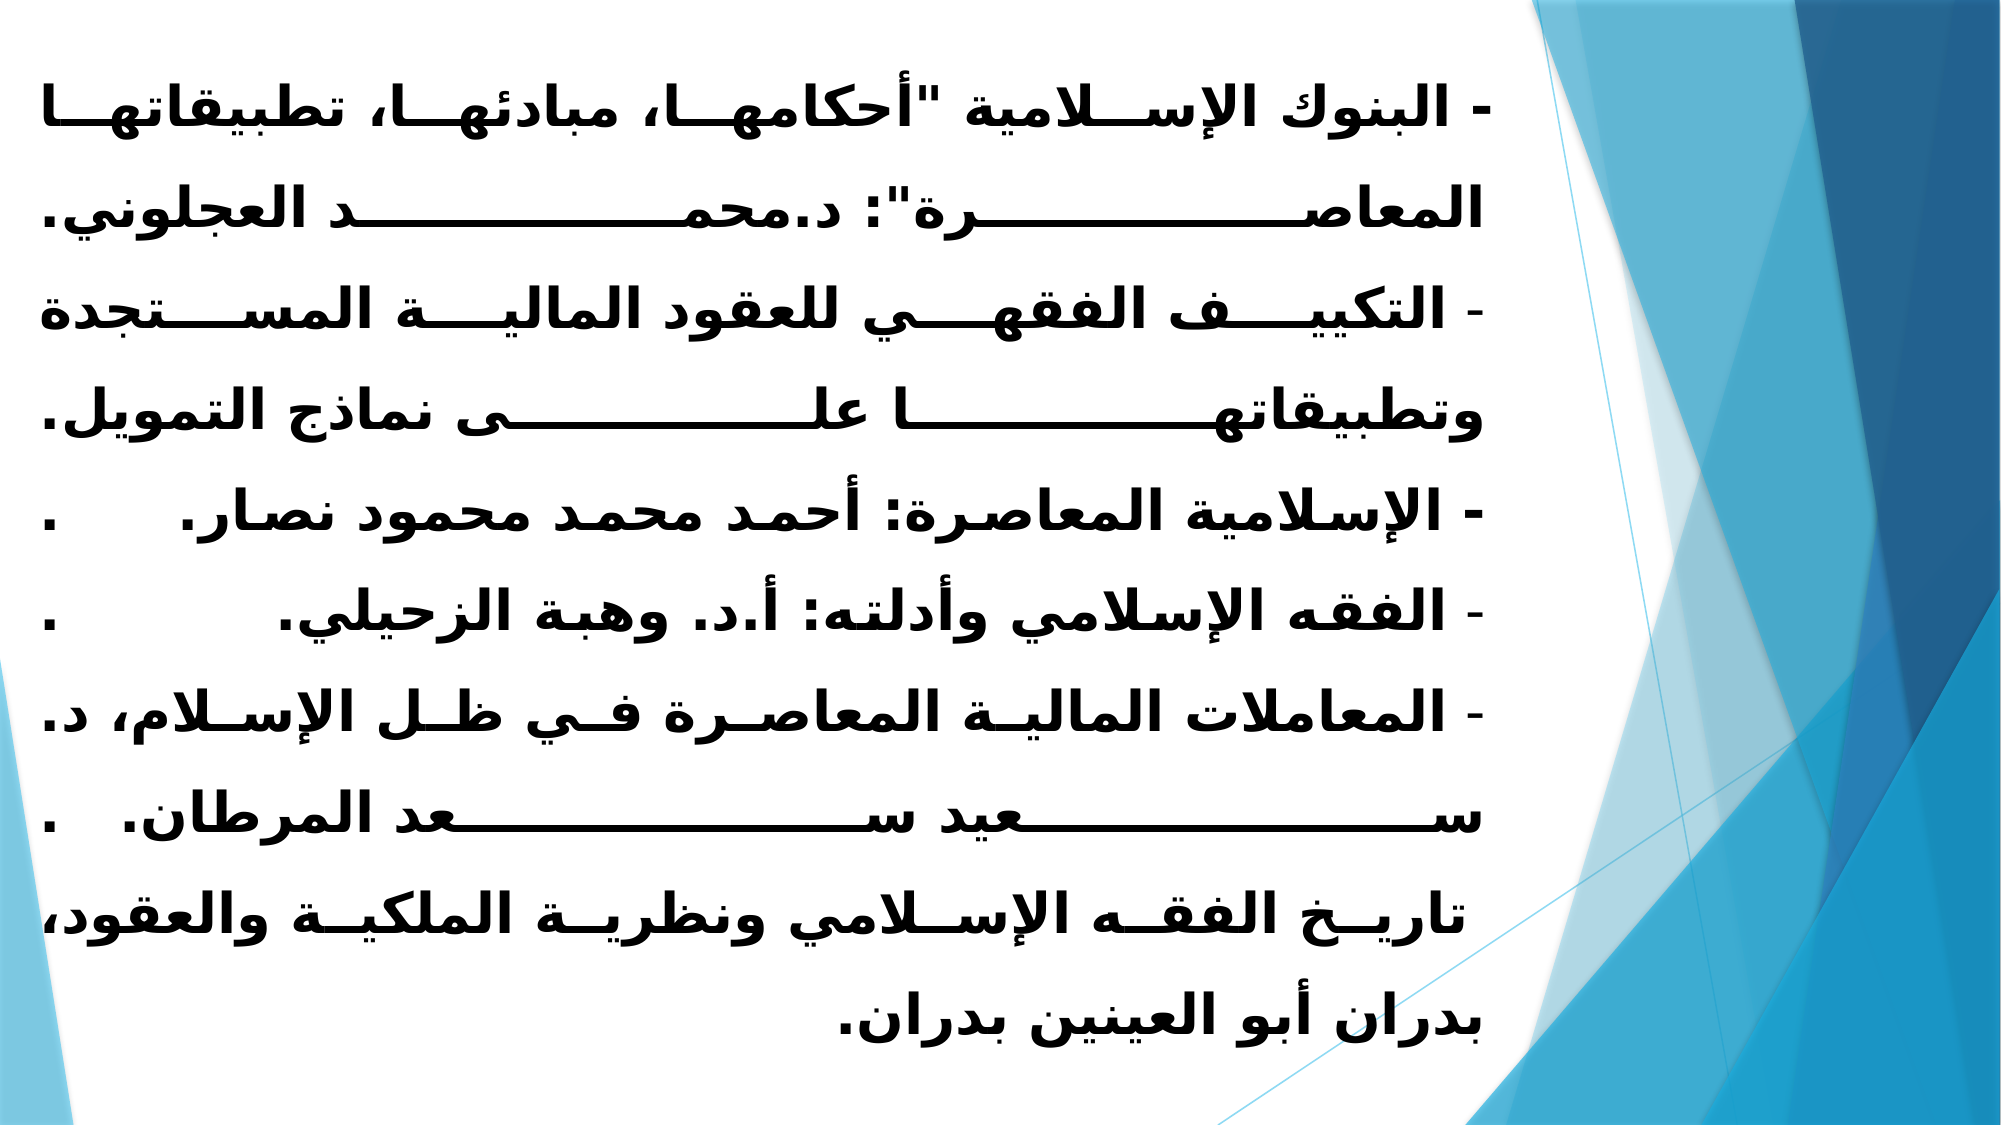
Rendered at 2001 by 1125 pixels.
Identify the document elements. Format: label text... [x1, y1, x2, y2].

title - البنوك الإسلامية "أحكامها، مبادئها، تطبيقاتها المعاصرة": د.محمد العجلوني. - التكييف الفقهي للعقود المالية المستجدة وتطبيقاتها على نماذج التمويل. - الإسلامية المعاصرة: أحمد محمد محمود نصار. . - الفقه الإسلامي وأدلته: أ.د. وهبة الزحيلي. . - المعاملات المالية المعاصرة في ظل الإسلام، د. سعيد سعد المرطان. . تاريخ الفقه الإسلامي ونظرية الملكية والعقود، بدران أبو العينين بدران. [24, 29, 1549, 1069]
